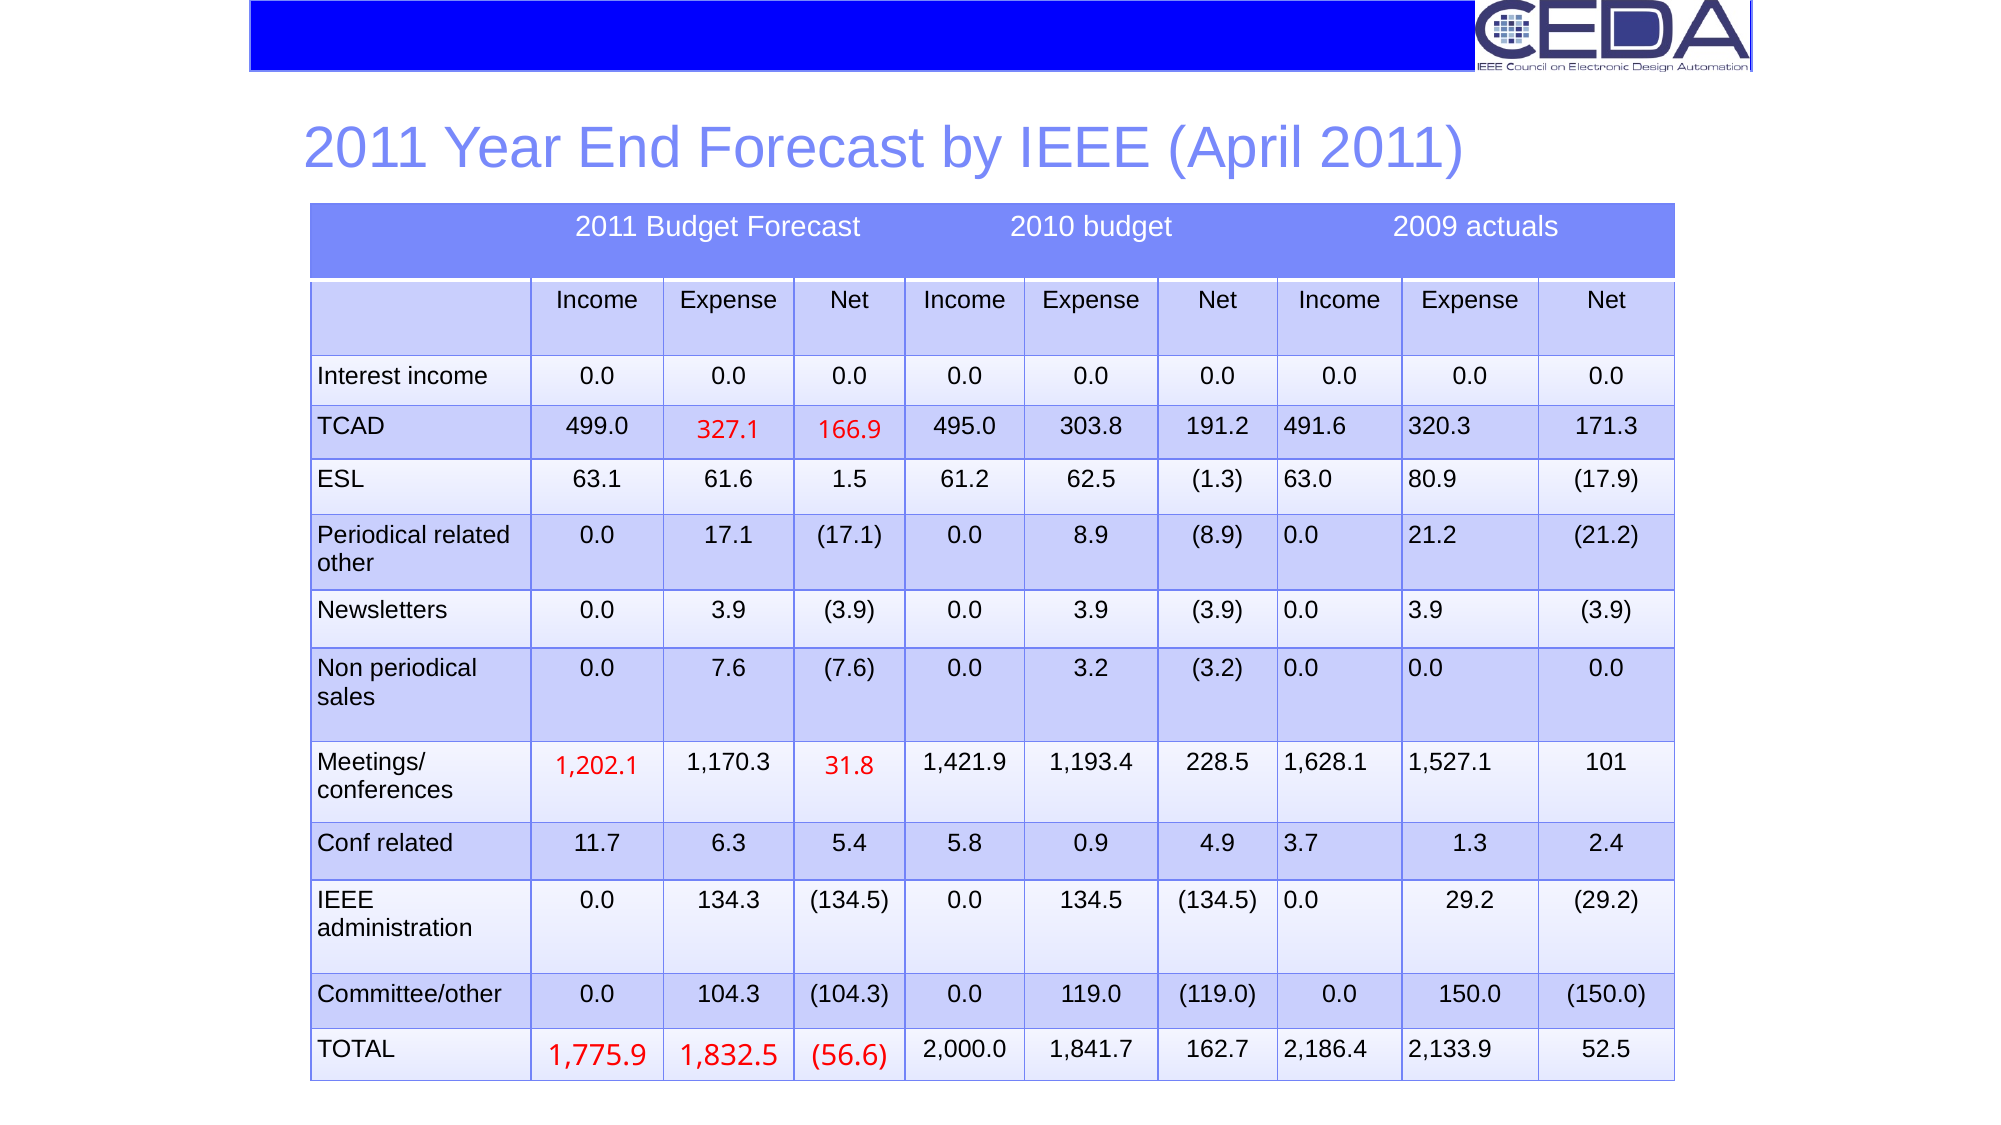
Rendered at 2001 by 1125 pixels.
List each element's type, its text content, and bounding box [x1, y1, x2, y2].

table_cell (56.6) [795, 1029, 904, 1080]
table_cell 0.0 [1278, 356, 1401, 405]
table_cell 119.0 [1025, 974, 1157, 1028]
table_cell (8.9) [1159, 515, 1277, 589]
table_cell Net [1159, 282, 1277, 355]
table_cell 29.2 [1403, 881, 1538, 973]
table_cell (29.2) [1539, 881, 1674, 973]
table_cell 150.0 [1403, 974, 1538, 1028]
table_cell (3.2) [1159, 649, 1277, 741]
table_cell 0.0 [532, 881, 663, 973]
title 2011 Year End Forecast by IEEE (April 2011) [296, 0, 1650, 187]
table_cell IEEE administration [312, 881, 530, 973]
table_cell Expense [1403, 282, 1538, 355]
table_cell 0.0 [1025, 356, 1157, 405]
table_header 2010 budget [905, 205, 1277, 278]
table_cell 62.5 [1025, 460, 1157, 514]
table_cell Newsletters [312, 591, 530, 647]
table_cell 191.2 [1159, 406, 1277, 458]
table_cell 0.9 [1025, 823, 1157, 879]
table_cell 0.0 [795, 356, 904, 405]
table_cell 3.9 [664, 591, 793, 647]
table_cell 1,527.1 [1403, 742, 1538, 822]
table_cell 166.9 [795, 406, 904, 458]
table_cell 21.2 [1403, 515, 1538, 589]
table_cell 3.2 [1025, 649, 1157, 741]
table_cell 228.5 [1159, 742, 1277, 822]
table_cell 327.1 [664, 406, 793, 458]
table_cell [312, 282, 530, 355]
table_cell 134.5 [1025, 881, 1157, 973]
table_cell Expense [1025, 282, 1157, 355]
table_cell 61.6 [664, 460, 793, 514]
table_cell (134.5) [1159, 881, 1277, 973]
table_cell 5.8 [906, 823, 1024, 879]
table_cell 0.0 [1403, 649, 1538, 741]
table_cell Expense [664, 282, 793, 355]
table_cell 3.7 [1278, 823, 1401, 879]
table_cell ESL [312, 460, 530, 514]
table_cell 0.0 [1278, 974, 1401, 1028]
table_cell 8.9 [1025, 515, 1157, 589]
table_cell 0.0 [906, 356, 1024, 405]
table_cell 0.0 [1278, 881, 1401, 973]
table_cell 1,421.9 [906, 742, 1024, 822]
table_cell 1,841.7 [1025, 1029, 1157, 1080]
table_cell 0.0 [1278, 649, 1401, 741]
table_cell 6.3 [664, 823, 793, 879]
table_cell 171.3 [1539, 406, 1674, 458]
table_cell (21.2) [1539, 515, 1674, 589]
table_cell 1,170.3 [664, 742, 793, 822]
table_cell 1,628.1 [1278, 742, 1401, 822]
table_cell 1.5 [795, 460, 904, 514]
table_cell Interest income [312, 356, 530, 405]
table_cell 0.0 [1403, 356, 1538, 405]
table_cell 0.0 [532, 515, 663, 589]
table_cell 0.0 [532, 356, 663, 405]
text_box [249, 0, 296, 71]
table_cell (3.9) [795, 591, 904, 647]
table_cell (1.3) [1159, 460, 1277, 514]
table_cell 17.1 [664, 515, 793, 589]
table_cell 134.3 [664, 881, 793, 973]
table_cell 0.0 [532, 974, 663, 1028]
table_cell (7.6) [795, 649, 904, 741]
table_cell 0.0 [532, 649, 663, 741]
table_cell (119.0) [1159, 974, 1277, 1028]
table_cell 31.8 [795, 742, 904, 822]
table_cell Conf related [312, 823, 530, 879]
table_cell 0.0 [1539, 356, 1674, 405]
table_cell Meetings/conferences [312, 742, 530, 822]
table_cell 0.0 [1159, 356, 1277, 405]
table_cell 2,186.4 [1278, 1029, 1401, 1080]
text_box © 2006 IBM Corporation [1189, 1066, 1734, 1102]
table_cell 0.0 [906, 591, 1024, 647]
table_cell 63.0 [1278, 460, 1401, 514]
table_cell 491.6 [1278, 406, 1401, 458]
table_cell 2.4 [1539, 823, 1674, 879]
table_cell Periodical related other [312, 515, 530, 589]
table_cell (17.1) [795, 515, 904, 589]
table_cell 11.7 [532, 823, 663, 879]
table_cell 1.3 [1403, 823, 1538, 879]
table_cell 2,000.0 [906, 1029, 1024, 1080]
table_cell 3.9 [1403, 591, 1538, 647]
table_cell TOTAL [312, 1029, 530, 1080]
table_cell 499.0 [532, 406, 663, 458]
table_cell (3.9) [1159, 591, 1277, 647]
table_cell Income [1278, 282, 1401, 355]
picture [1474, 0, 1751, 73]
table_cell (134.5) [795, 881, 904, 973]
table_cell 0.0 [906, 974, 1024, 1028]
table_cell Net [1539, 282, 1674, 355]
table_cell 1,775.9 [532, 1029, 663, 1080]
table_cell 0.0 [1539, 649, 1674, 741]
table_cell 0.0 [1278, 591, 1401, 647]
table_cell 7.6 [664, 649, 793, 741]
table_cell (3.9) [1539, 591, 1674, 647]
table_cell TCAD [312, 406, 530, 458]
table_cell 0.0 [906, 881, 1024, 973]
table_cell Non periodical sales [312, 649, 530, 741]
table_cell Income [532, 282, 663, 355]
table_cell 104.3 [664, 974, 793, 1028]
table_header 2011 Budget Forecast [531, 205, 905, 278]
table_cell 2,133.9 [1403, 1029, 1538, 1080]
table_cell 52.5 [1539, 1029, 1674, 1080]
table_cell 0.0 [664, 356, 793, 405]
table_cell 162.7 [1159, 1029, 1277, 1080]
table_header [312, 205, 531, 278]
table_cell Committee/other [312, 974, 530, 1028]
table_cell 0.0 [906, 515, 1024, 589]
table_cell 1,202.1 [532, 742, 663, 822]
table_cell (17.9) [1539, 460, 1674, 514]
table_cell 3.9 [1025, 591, 1157, 647]
table_cell 0.0 [906, 649, 1024, 741]
table_cell 4.9 [1159, 823, 1277, 879]
table_cell 303.8 [1025, 406, 1157, 458]
table_cell 1,832.5 [664, 1029, 793, 1080]
table_cell 61.2 [906, 460, 1024, 514]
table_cell Income [906, 282, 1024, 355]
table_cell 0.0 [532, 591, 663, 647]
table_cell 101 [1539, 742, 1674, 822]
table_cell (104.3) [795, 974, 904, 1028]
table_cell Net [795, 282, 904, 355]
table_cell 5.4 [795, 823, 904, 879]
table_cell 320.3 [1403, 406, 1538, 458]
table_cell 80.9 [1403, 460, 1538, 514]
table_cell 63.1 [532, 460, 663, 514]
table_cell 0.0 [1278, 515, 1401, 589]
table_cell 1,193.4 [1025, 742, 1157, 822]
table_header 2009 actuals [1277, 205, 1674, 278]
table_cell (150.0) [1539, 974, 1674, 1028]
table_cell 495.0 [906, 406, 1024, 458]
